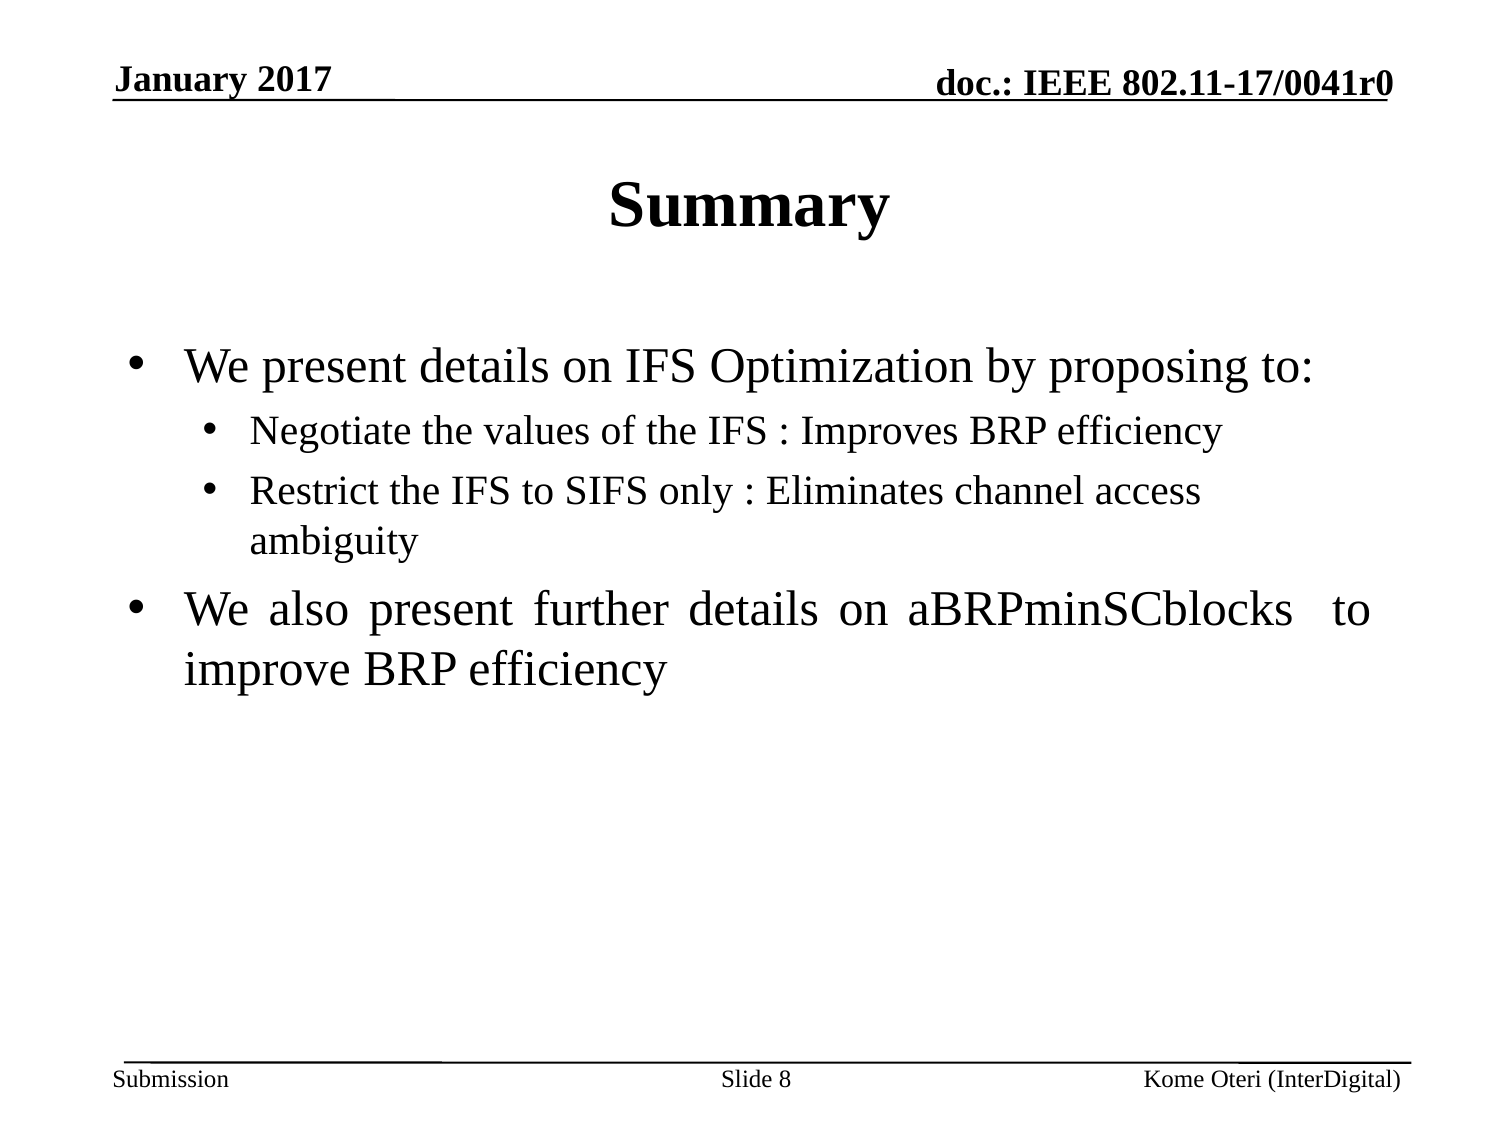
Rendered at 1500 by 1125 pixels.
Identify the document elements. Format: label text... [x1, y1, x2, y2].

slide_number Slide 8 [712, 1061, 800, 1123]
title Summary [112, 112, 1388, 288]
list We present details on IFS Optimization by proposing to: Negotiate the values of the IFS : Improves BRP efficiency Restrict the IFS to SIFS only : Eliminates channel access ambiguity We also present further details on aBRPminSCblocks to improve BRP efficiency [112, 324, 1388, 1000]
footer Kome Oteri (InterDigital) [878, 1061, 1402, 1093]
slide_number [114, 54, 423, 100]
